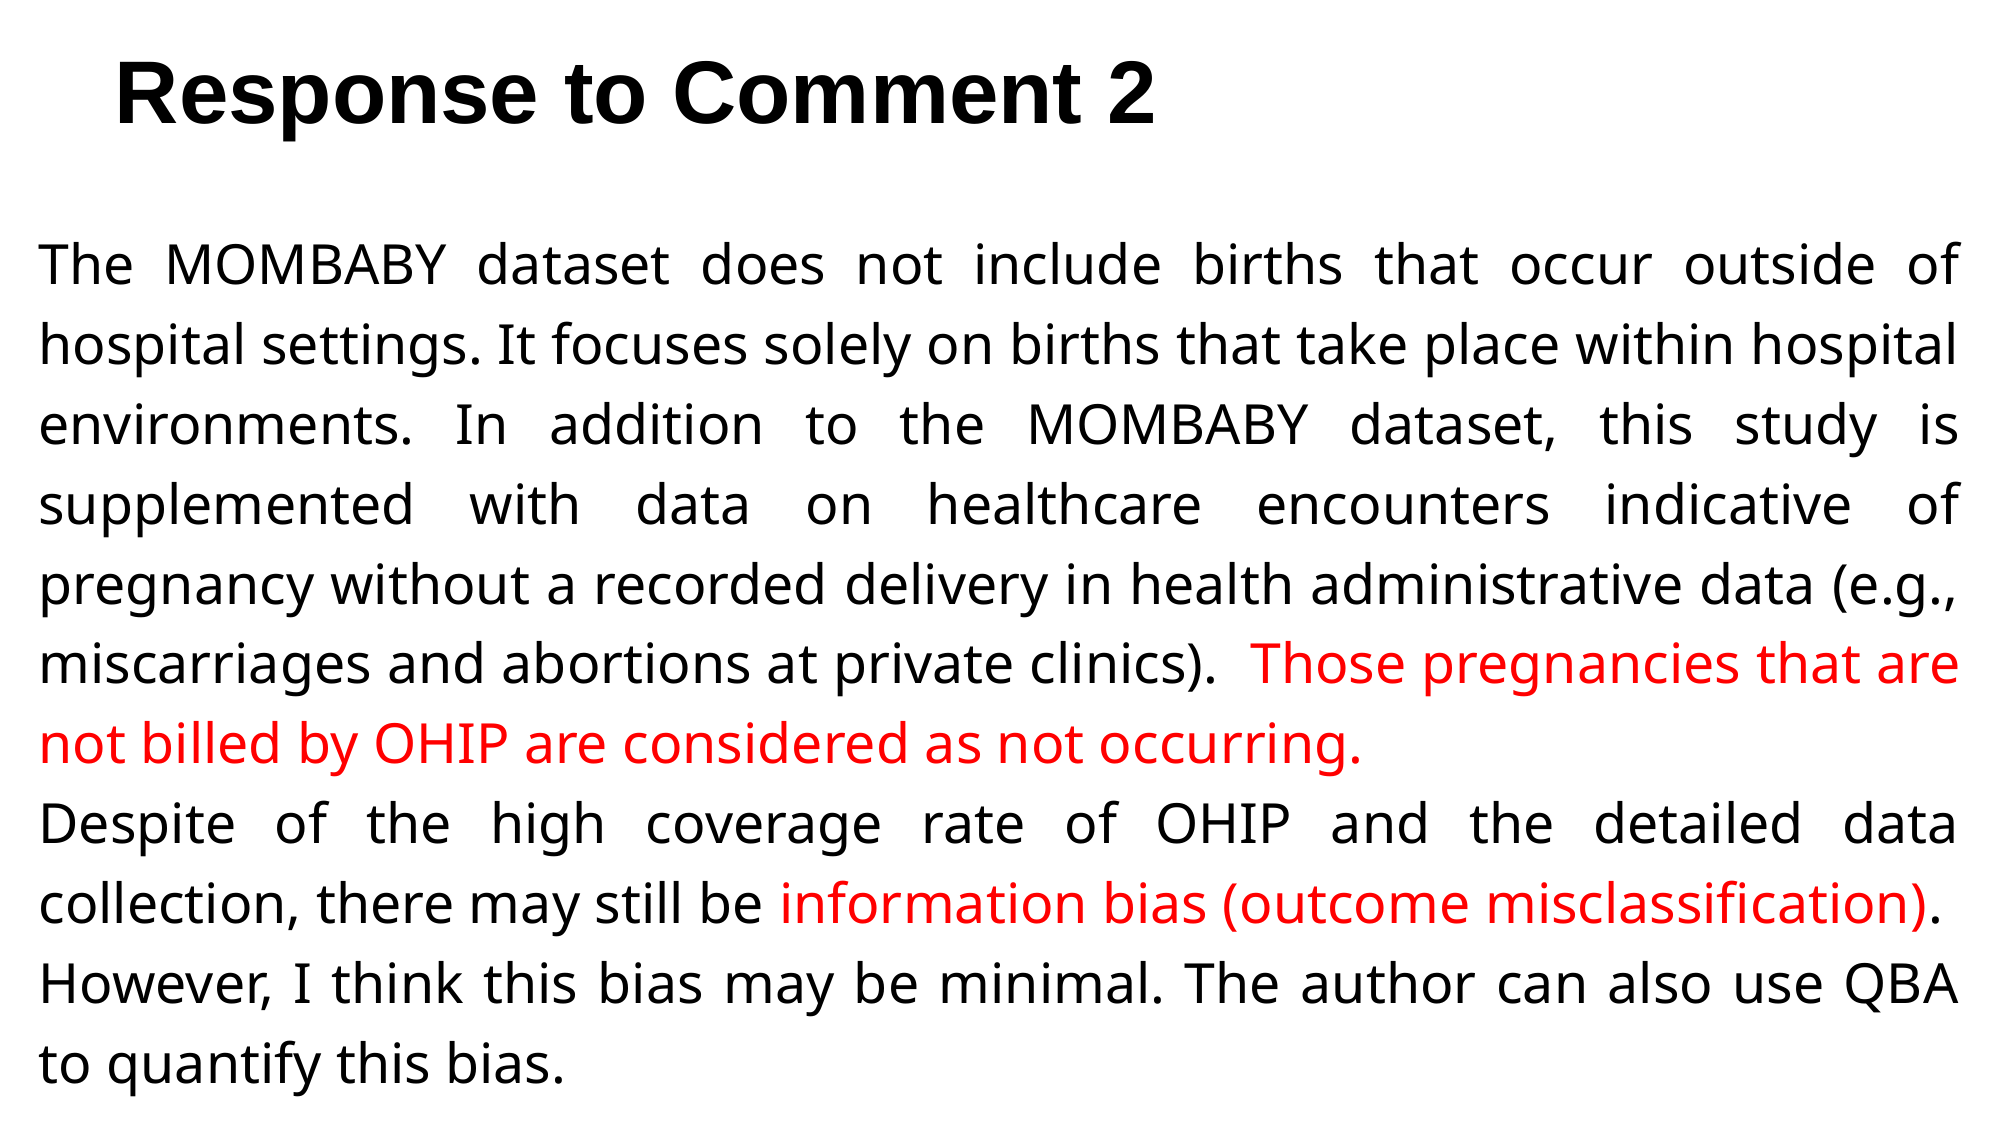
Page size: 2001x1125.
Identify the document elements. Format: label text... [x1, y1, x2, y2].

title Response to Comment 2 [99, 0, 1900, 189]
list The MOMBABY dataset does not include births that occur outside of hospital settings. It focuses solely on births that take place within hospital environments. In addition to the MOMBABY dataset, this study is supplemented with data on healthcare encounters indicative of pregnancy without a recorded delivery in health administrative data (e.g., miscarriages and abortions at private clinics). Those pregnancies that are not billed by OHIP are considered as not occurring. Despite of the high coverage rate of OHIP and the detailed data collection, there may still be information bias (outcome misclassification). However, I think this bias may be minimal. The author can also use QBA to quantify this bias. [23, 208, 1977, 1103]
